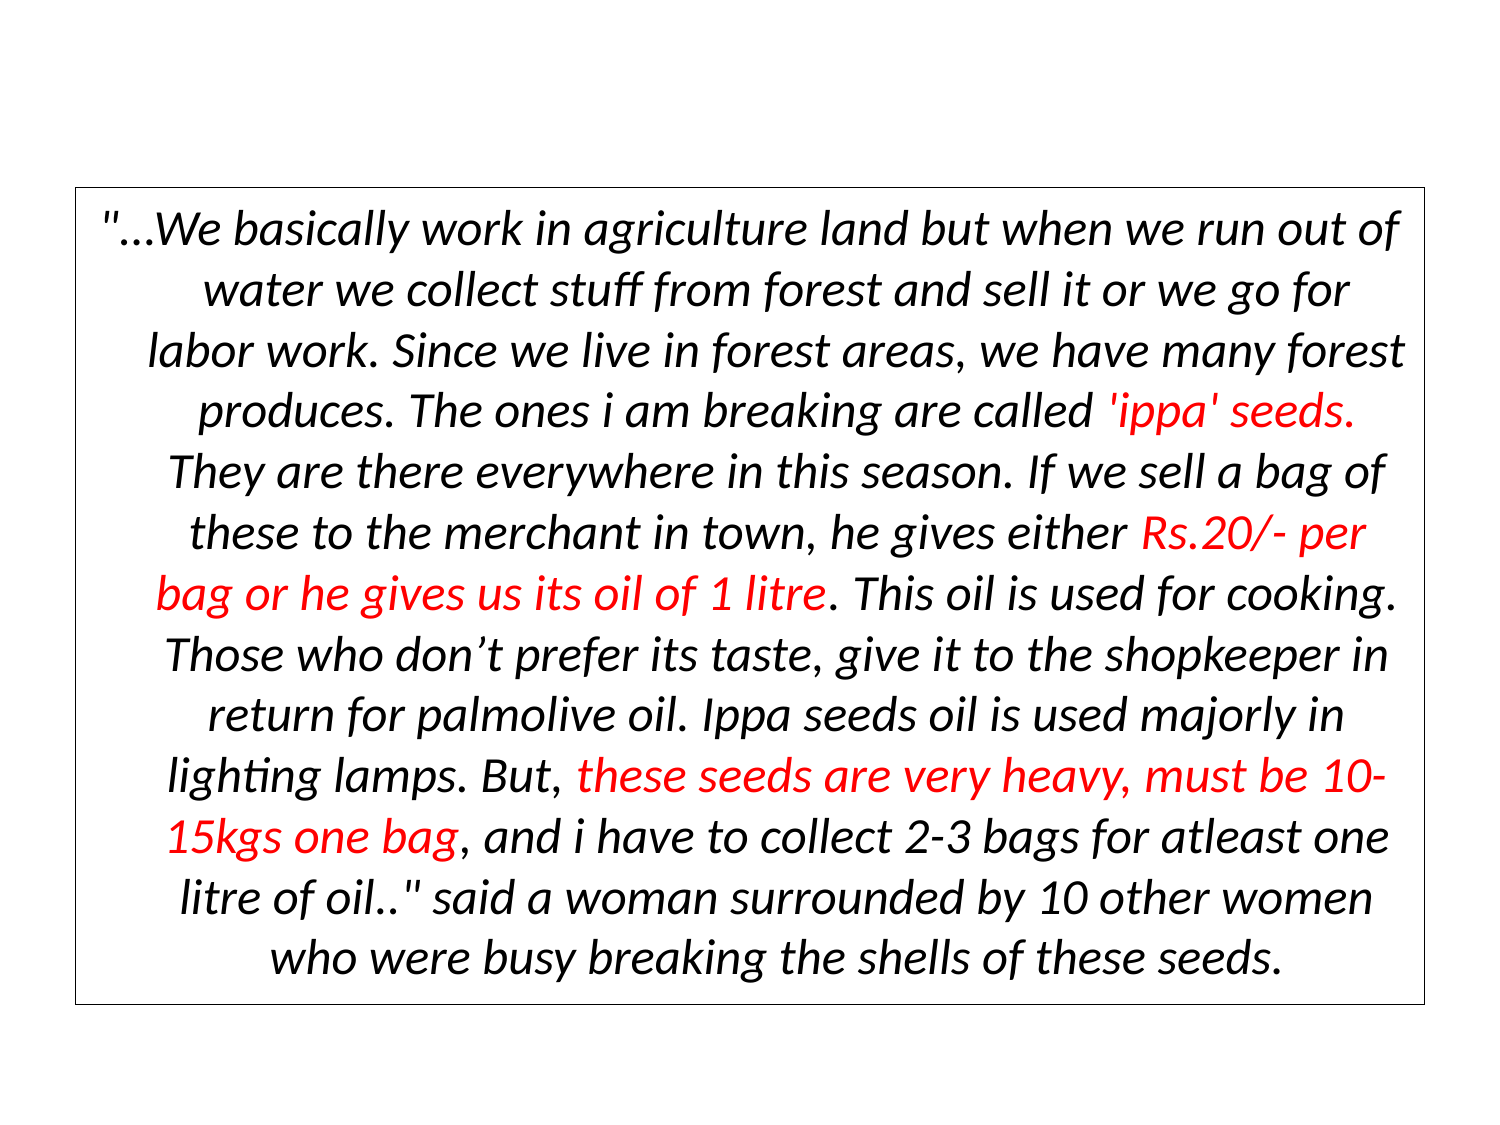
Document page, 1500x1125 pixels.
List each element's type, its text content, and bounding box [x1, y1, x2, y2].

list "...We basically work in agriculture land but when we run out of water we collect stuff from forest and sell it or we go for labor work. Since we live in forest areas, we have many forest produces. The ones i am breaking are called 'ippa' seeds. They are there everywhere in this season. If we sell a bag of these to the merchant in town, he gives either Rs.20/- per bag or he gives us its oil of 1 litre. This oil is used for cooking. Those who don’t prefer its taste, give it to the shopkeeper in return for palmolive oil. Ippa seeds oil is used majorly in lighting lamps. But, these seeds are very heavy, must be 10-15kgs one bag, and i have to collect 2-3 bags for atleast one litre of oil.." said a woman surrounded by 10 other women who were busy breaking the shells of these seeds. [75, 187, 1425, 1005]
